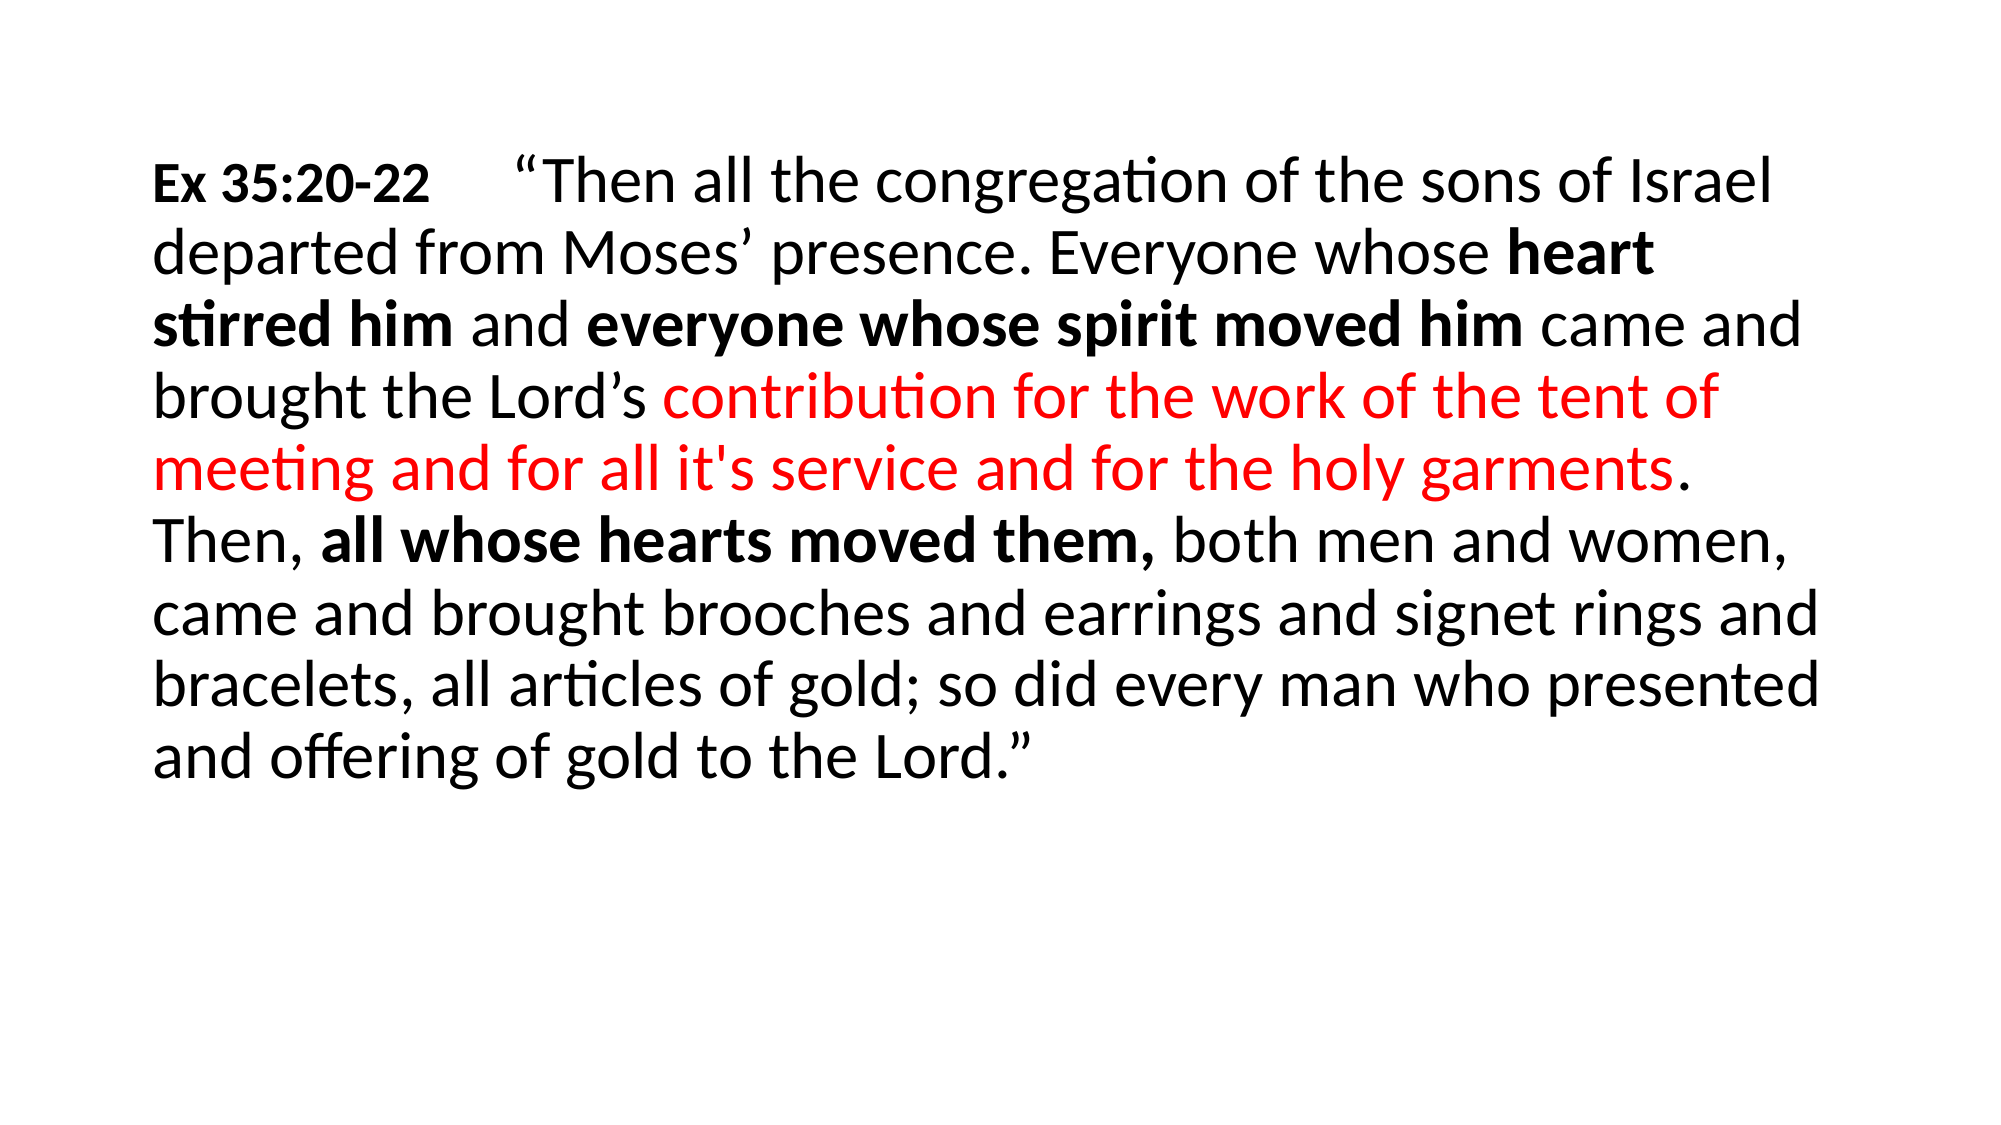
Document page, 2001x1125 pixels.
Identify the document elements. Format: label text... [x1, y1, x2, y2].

list Ex 35:20-22 “Then all the congregation of the sons of Israel departed from Moses’ presence. Everyone whose heart stirred him and everyone whose spirit moved him came and brought the Lord’s contribution for the work of the tent of meeting and for all it's service and for the holy garments. Then, all whose hearts moved them, both men and women, came and brought brooches and earrings and signet rings and bracelets, all articles of gold; so did every man who presented and offering of gold to the Lord.” [137, 86, 1863, 1014]
